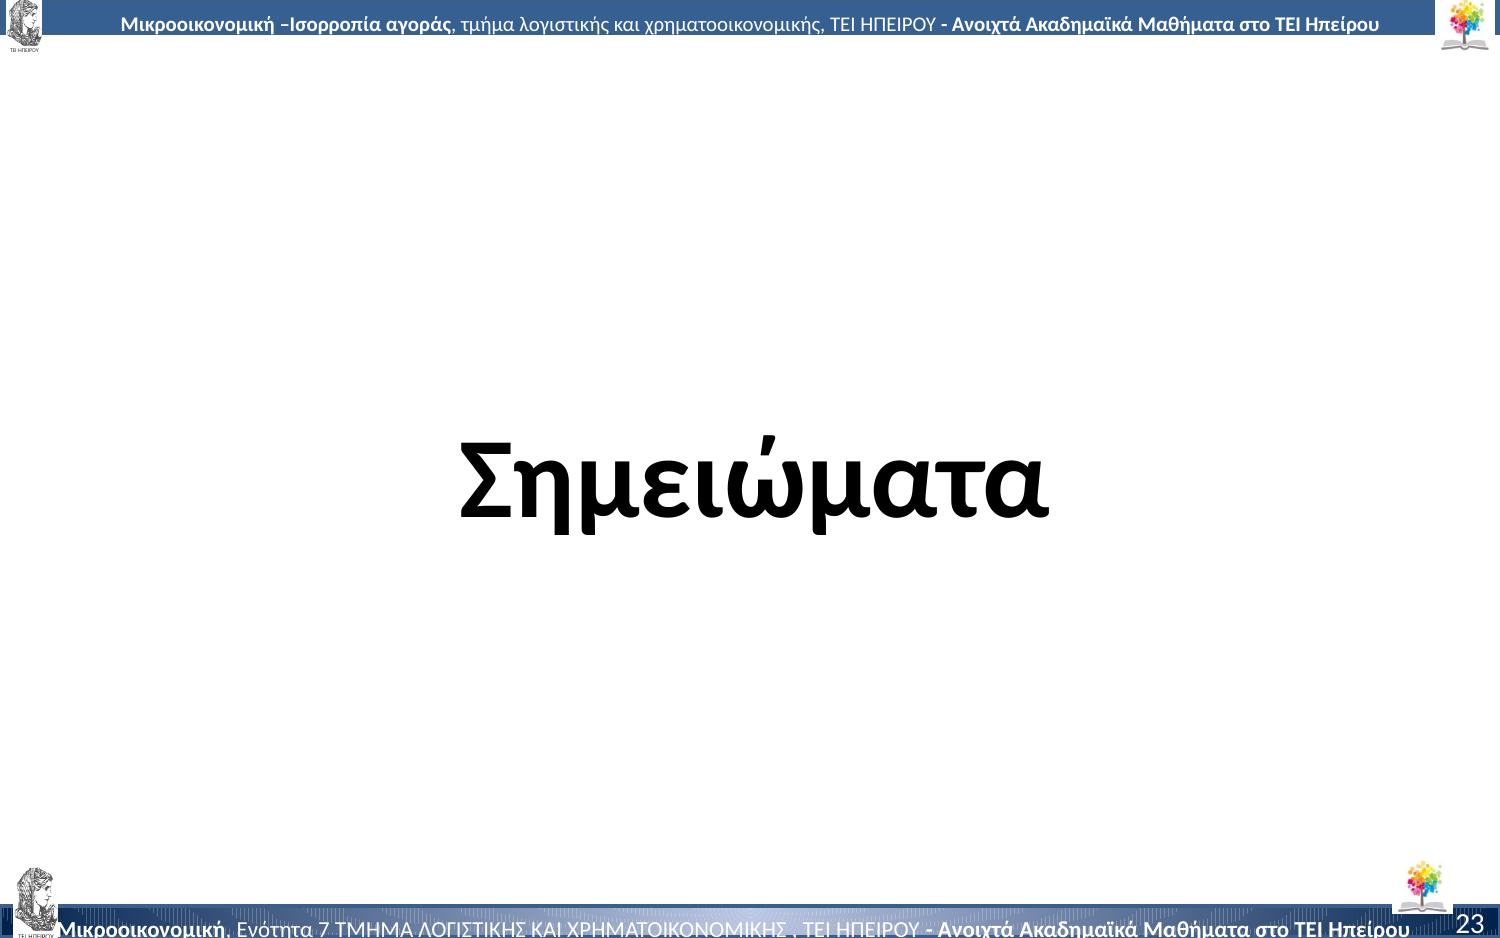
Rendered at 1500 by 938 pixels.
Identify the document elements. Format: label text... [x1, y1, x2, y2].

picture [1435, 0, 1495, 52]
picture [1392, 861, 1453, 914]
text_box Σημειώματα [380, 395, 1131, 548]
picture [12, 866, 58, 938]
text_box [0, 904, 7, 938]
text_box Μικροοικονομική, Ενότητα 7 ΤΜΗΜΑ ΛΟΓΙΣΤΙΚΗΣ ΚΑΙ ΧΡΗΜΑΤΟΙΚΟΝΟΜΙΚΗΣ , ΤΕΙ ΗΠΕΙΡΟΥ - Ανοιχτά Ακαδημαϊκά Μαθήματα στο ΤΕΙ Ηπείρου [63, 893, 1396, 938]
slide_number 23 [1396, 896, 1500, 938]
picture [6, 0, 42, 54]
